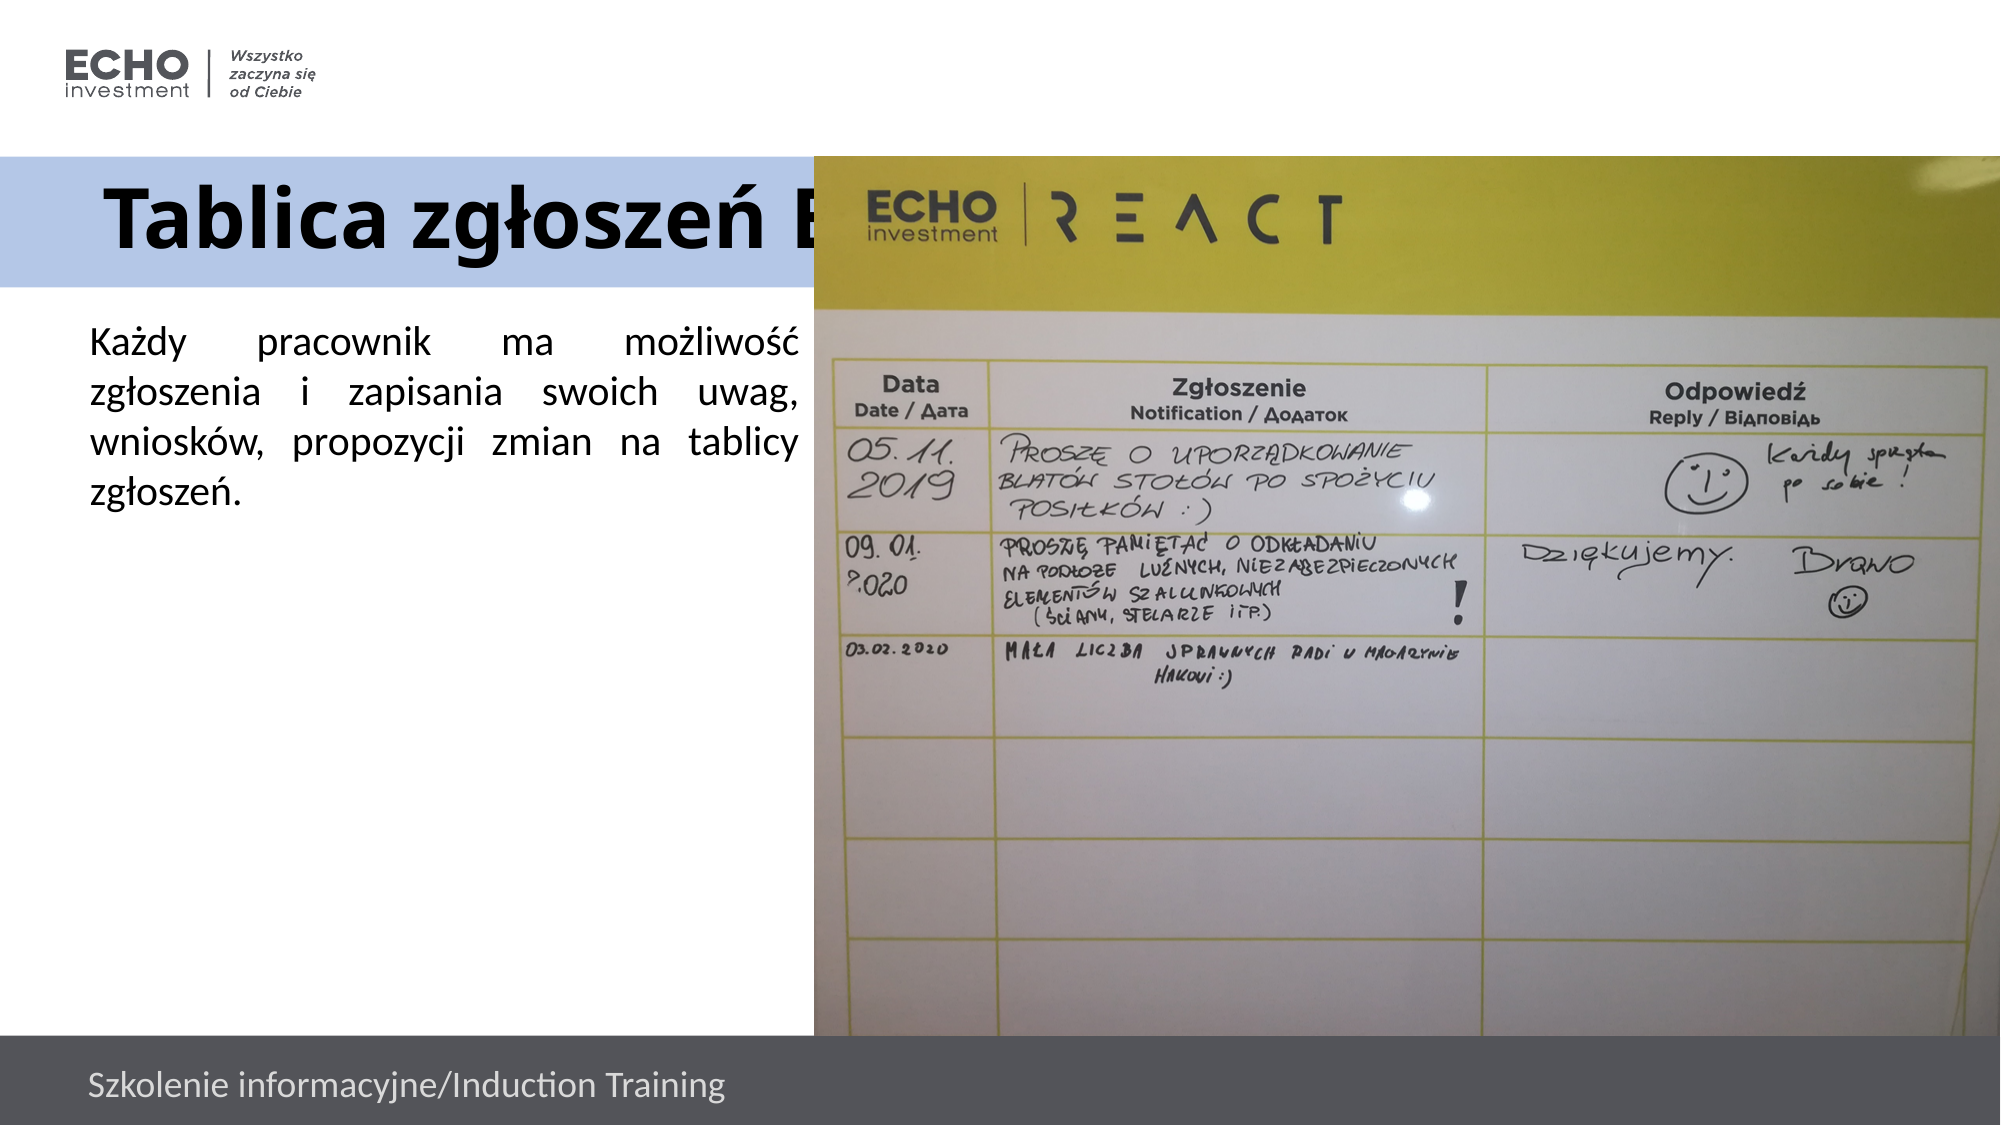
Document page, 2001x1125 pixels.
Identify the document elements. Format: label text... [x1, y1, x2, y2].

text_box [66, 49, 316, 98]
text_box Każdy pracownik ma możliwość zgłoszenia i zapisania swoich uwag, wniosków, propozycji zmian na tablicy zgłoszeń. [66, 306, 814, 584]
title Tablica zgłoszeń BHP [0, 156, 814, 288]
picture [814, 156, 2000, 1036]
